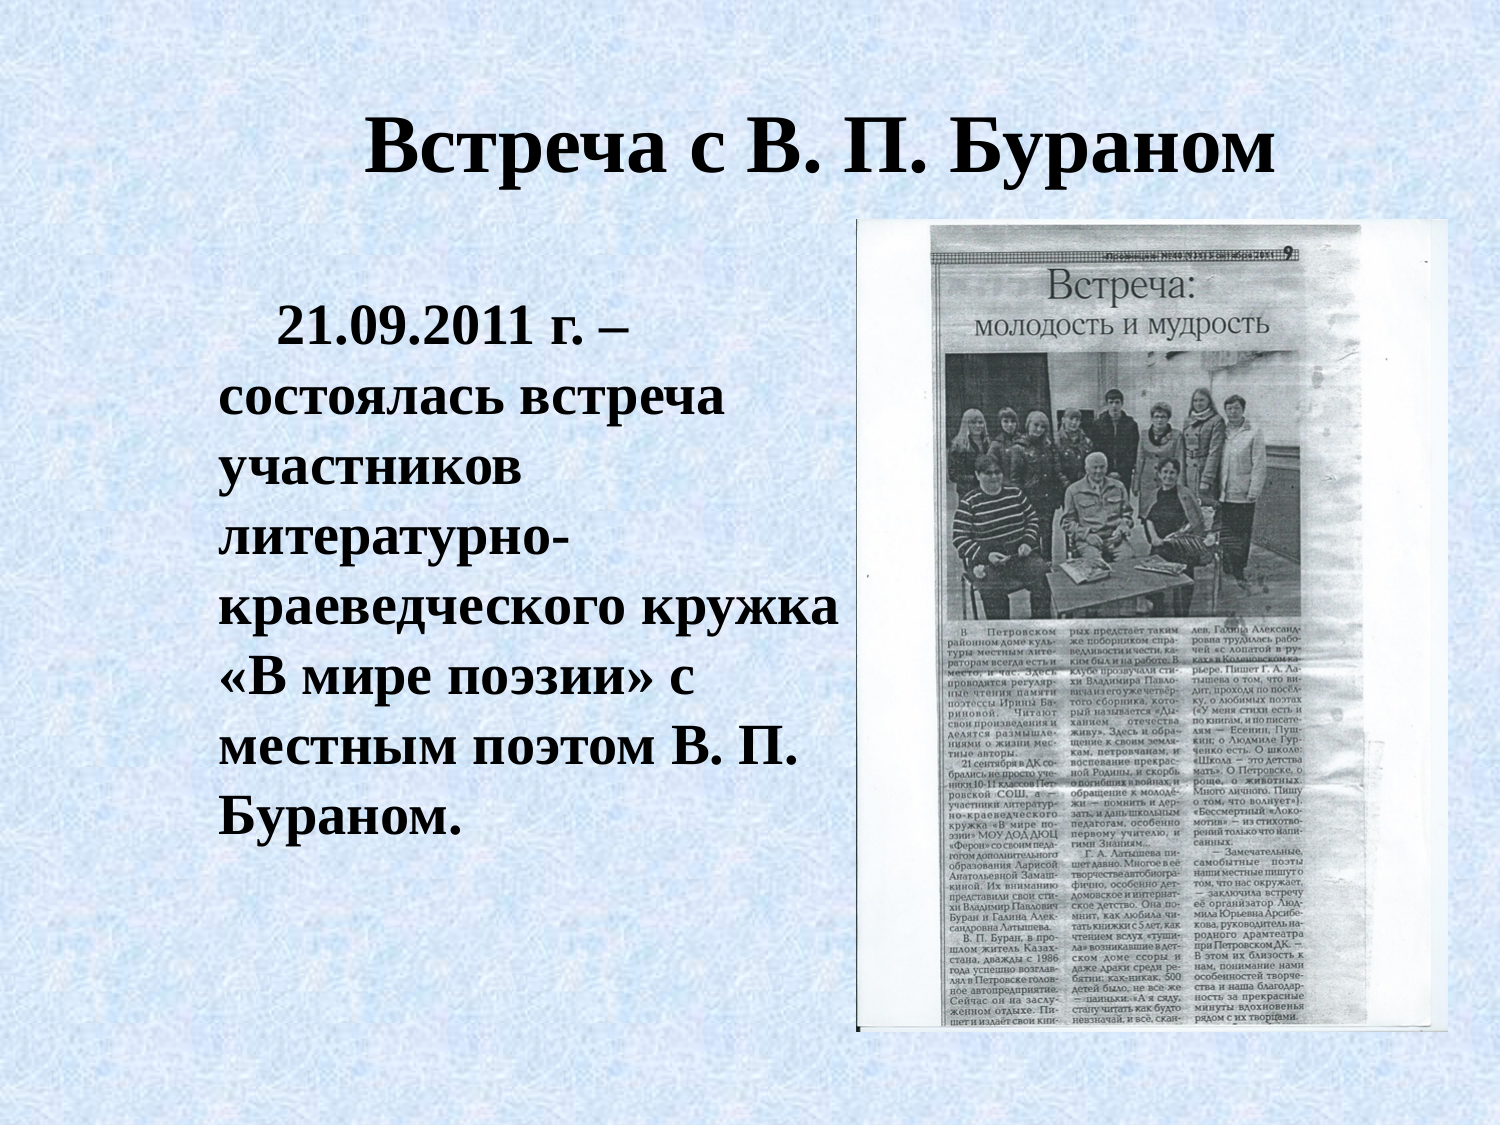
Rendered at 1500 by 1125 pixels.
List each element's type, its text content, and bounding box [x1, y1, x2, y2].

picture [0, 0, 1500, 1125]
title Встреча с В. П. Бураном [194, 45, 1448, 233]
list 21.09.2011 г. – состоялась встреча участников литературно-краеведческого кружка «В мире поэзии» с местным поэтом В. П. Бураном. [147, 278, 850, 1022]
